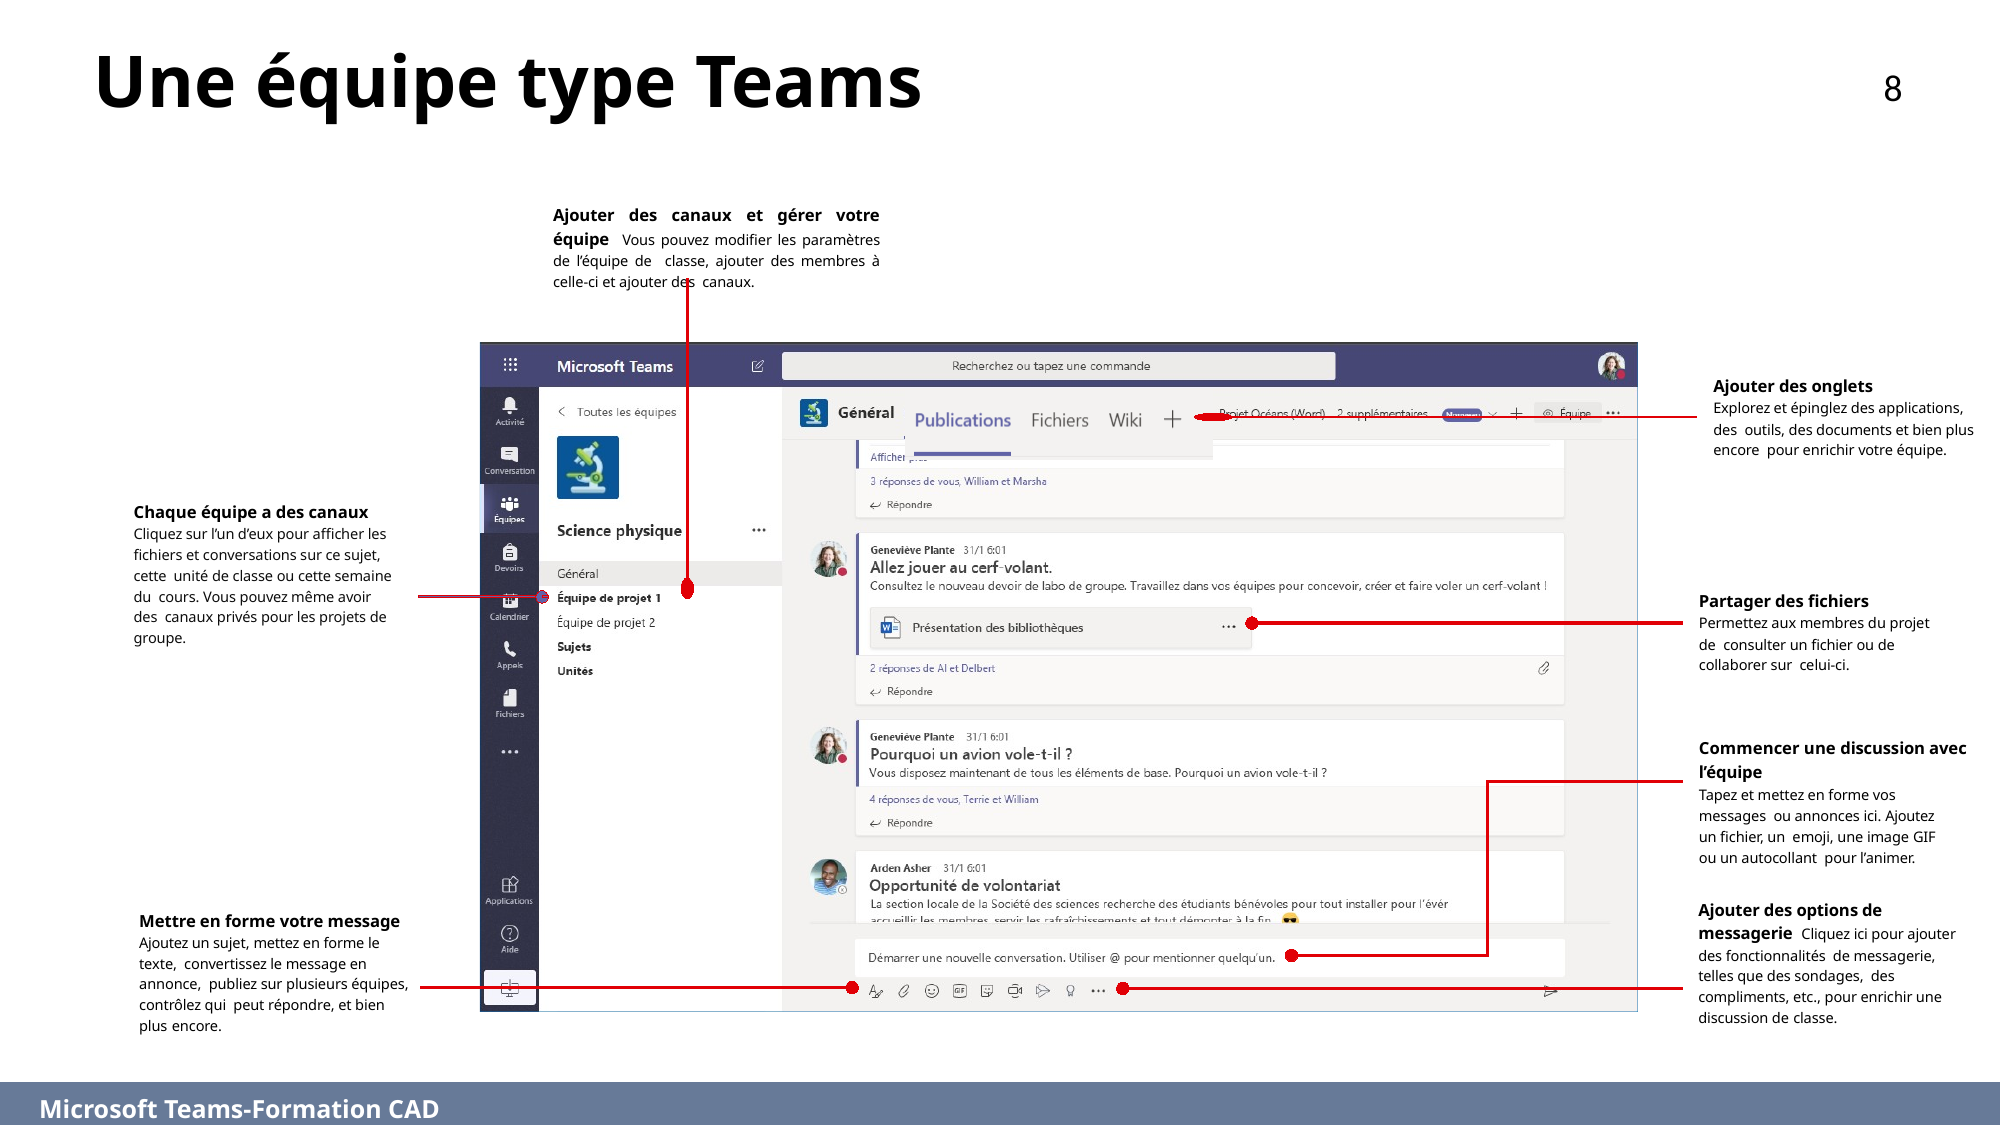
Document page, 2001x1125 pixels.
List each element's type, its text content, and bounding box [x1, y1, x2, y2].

text_box Ajouter des canaux et gérer votre équipe Vous pouvez modifier les paramètres de l’équipe de classe, ajouter des membres à celle-ci et ajouter des canaux. [551, 198, 881, 291]
text_box Partager des fichiers Permettez aux membres du projet de consulter un fichier ou de collaborer sur celui-ci. [1696, 583, 1942, 674]
text_box [420, 981, 859, 994]
text_box [479, 342, 1638, 1012]
text_box [1245, 616, 1683, 630]
text_box [1213, 413, 1697, 421]
picture [905, 390, 1213, 460]
text_box Commencer une discussion avec l’équipe Tapez et mettez en forme vos messages ou annonces ici. Ajoutez un fichier, un emoji, une image GIF ou un autocollant pour l’animer. [1696, 732, 1973, 867]
text_box [681, 278, 694, 599]
text_box Chaque équipe a des canaux Cliquez sur l’un d’eux pour afficher les fichiers et conversations sur ce sujet, cette unité de classe ou cette semaine du cours. Vous pouvez même avoir des canaux privés pour les projets de groupe. [131, 495, 398, 647]
text_box Ajouter des onglets Explorez et épinglez des applications, des outils, des documents et bien plus encore pour enrichir votre équipe. [1711, 368, 1984, 459]
text_box [1116, 982, 1683, 995]
text_box Mettre en forme votre message Ajoutez un sujet, mettez en forme le texte, convertissez le message en annonce, publiez sur plusieurs équipes, contrôlez qui peut répondre, et bien plus encore. [137, 903, 412, 1035]
text_box Ajouter des options de messagerie Cliquez ici pour ajouter des fonctionnalités de messagerie, telles que des sondages, des compliments, etc., pour enrichir une discussion de classe. [1696, 892, 1972, 1027]
title Une équipe type Teams [78, 38, 1837, 131]
text_box [1285, 780, 1683, 962]
slide_number 8 [1868, 56, 1948, 116]
text_box [418, 590, 549, 604]
